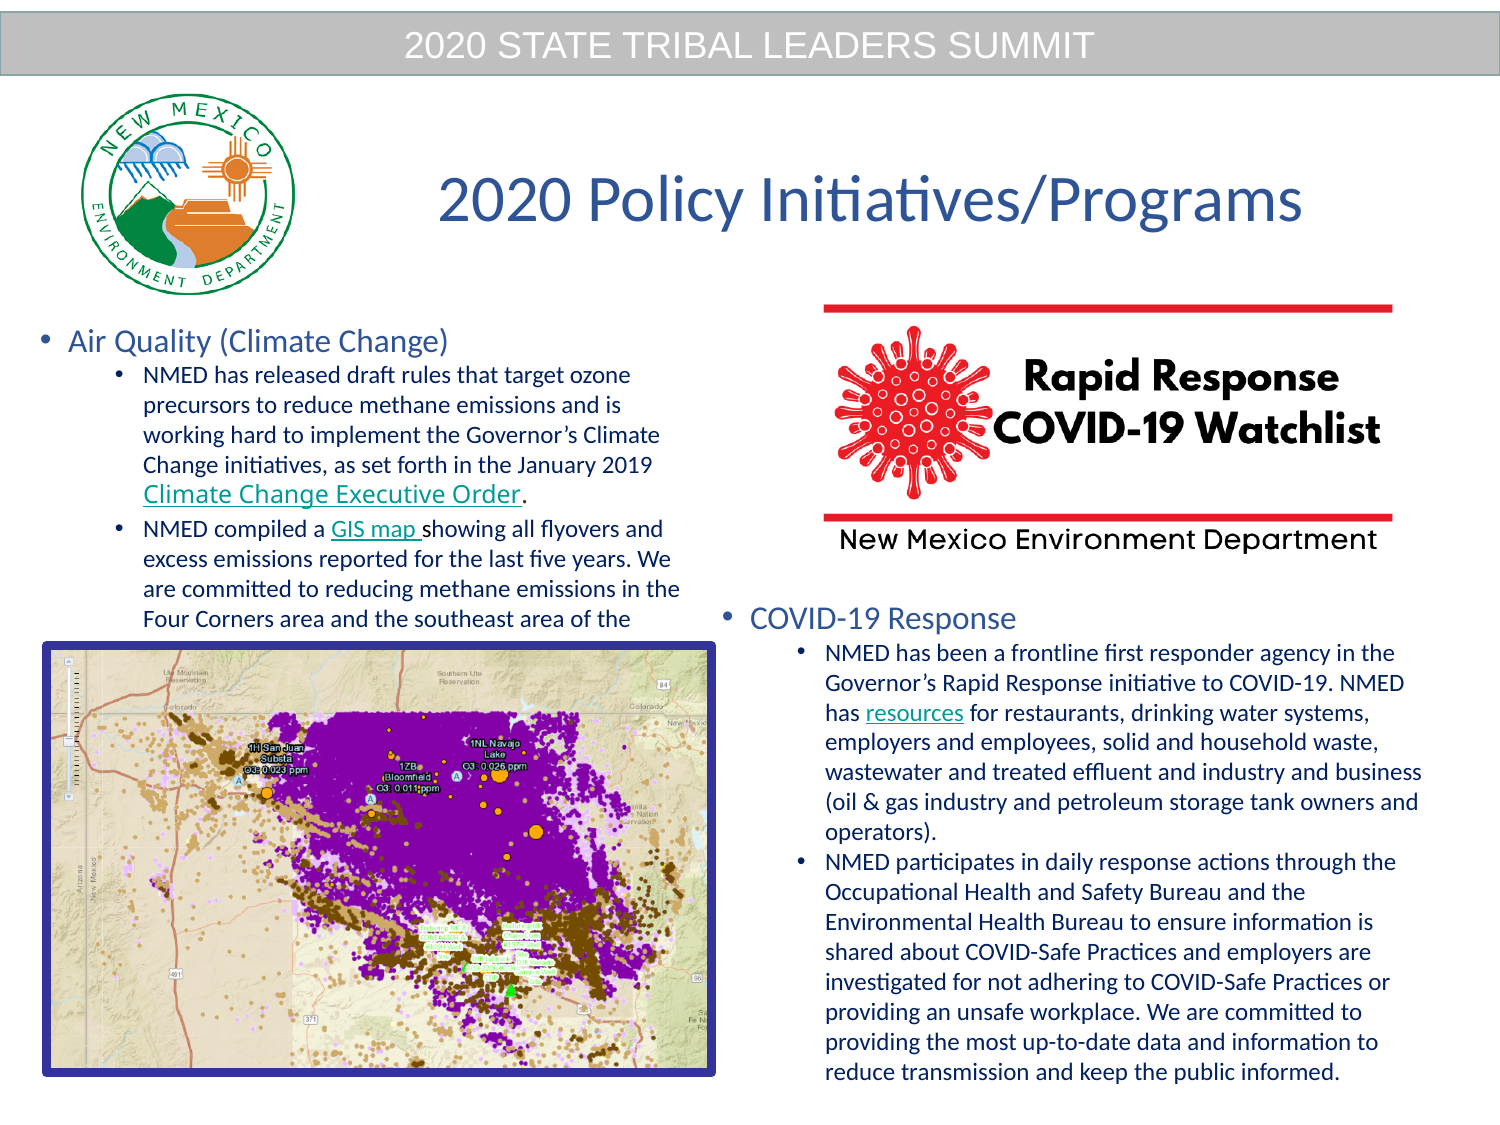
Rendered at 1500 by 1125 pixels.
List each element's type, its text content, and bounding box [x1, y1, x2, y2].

picture [74, 88, 300, 300]
text_box 2020 Policy Initiatives/Programs [300, 146, 1480, 242]
picture [50, 650, 707, 1068]
picture [770, 252, 1425, 589]
text_box Air Quality (Climate Change) NMED has released draft rules that target ozone precursors to reduce methane emissions and is working hard to implement the Governor’s Climate Change initiatives, as set forth in the January 2019 Climate Change Executive Order. NMED compiled a GIS map showing all flyovers and excess emissions reported for the last five years. We are committed to reducing methane emissions in the Four Corners area and the southeast area of the state. [24, 311, 708, 670]
text_box COVID-19 Response NMED has been a frontline first responder agency in the Governor’s Rapid Response initiative to COVID-19. NMED has resources for restaurants, drinking water systems, employers and employees, solid and household waste, wastewater and treated effluent and industry and business (oil & gas industry and petroleum storage tank owners and operators). NMED participates in daily response actions through the Occupational Health and Safety Bureau and the Environmental Health Bureau to ensure information is shared about COVID-Safe Practices and employers are investigated for not adhering to COVID-Safe Practices or providing an unsafe workplace. We are committed to providing the most up-to-date data and information to reduce transmission and keep the public informed. [706, 588, 1455, 1093]
text_box [0, 0, 1500, 75]
